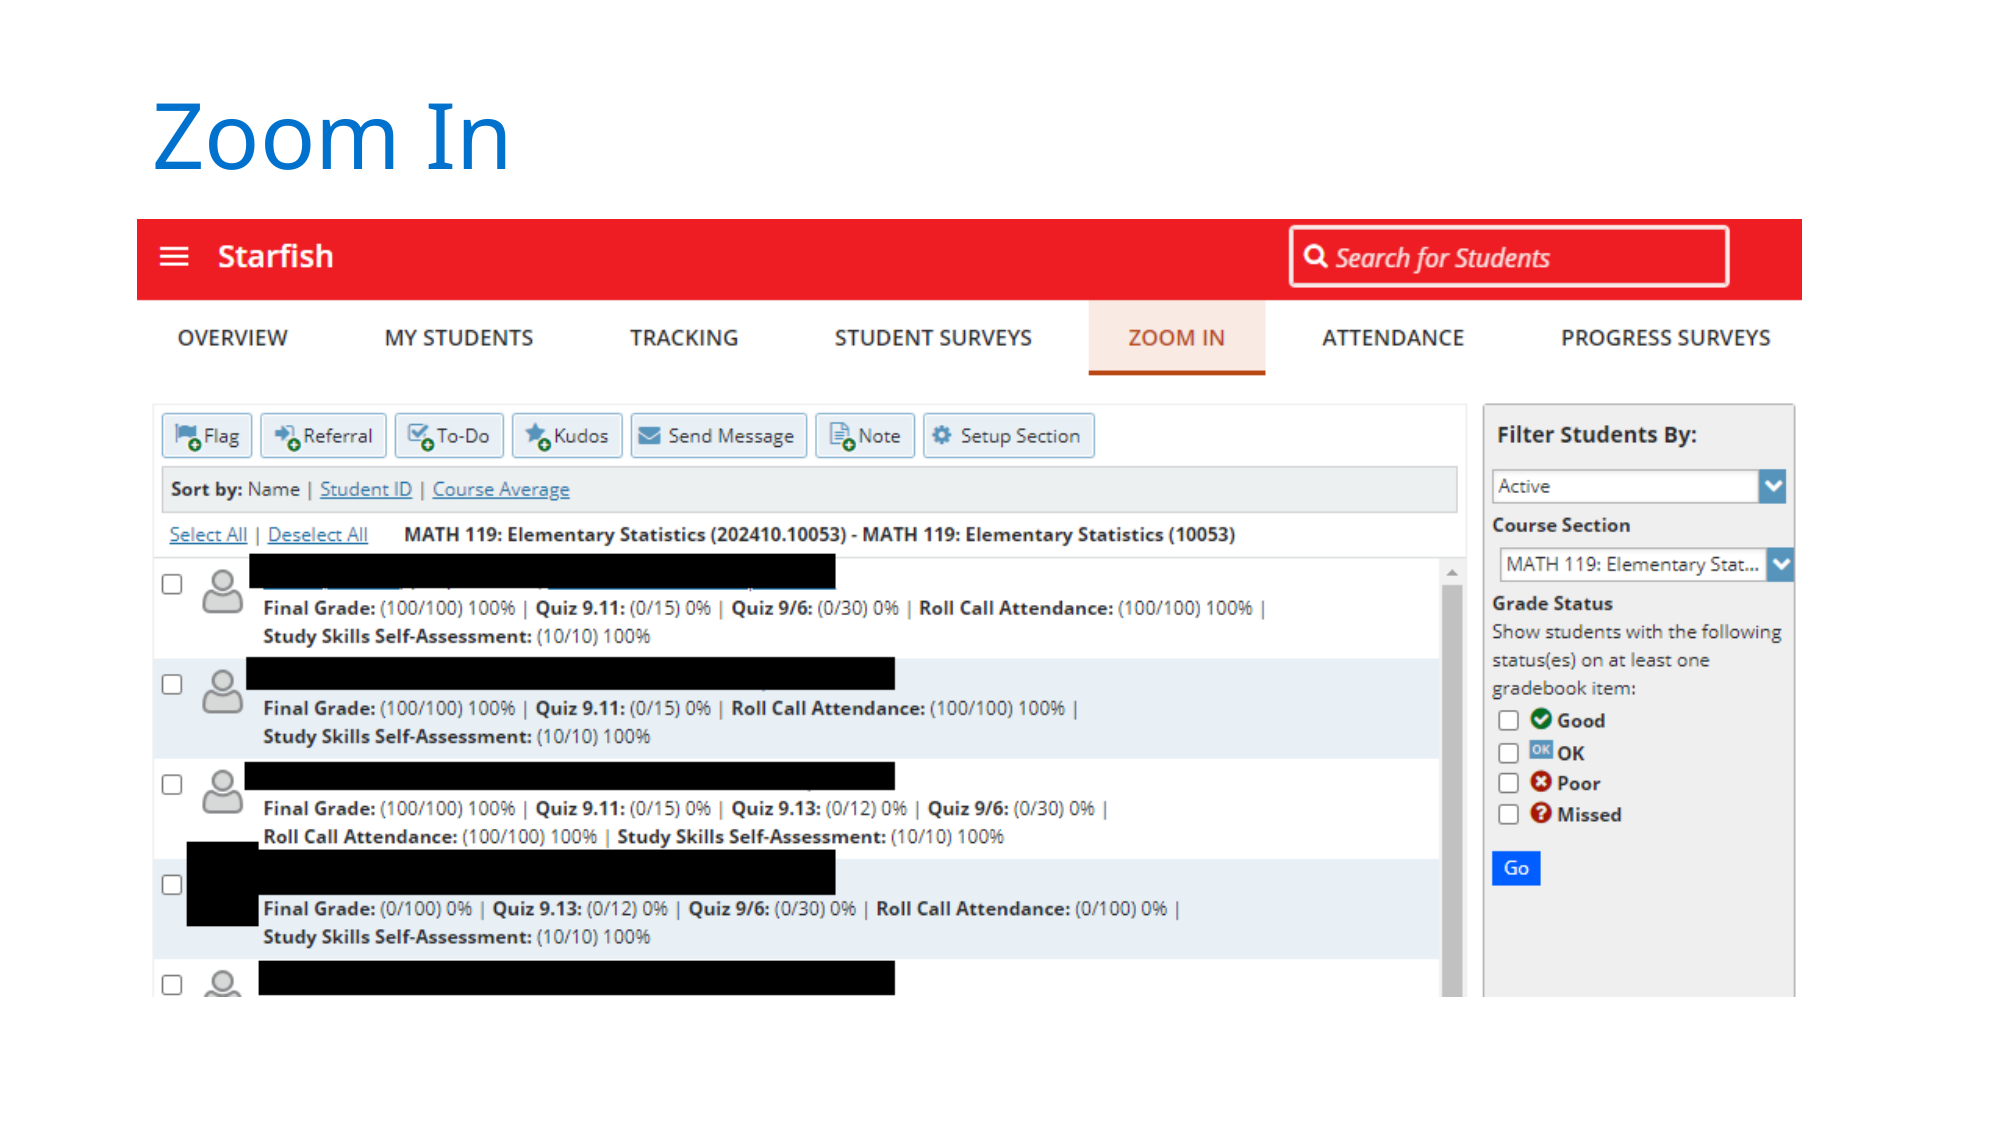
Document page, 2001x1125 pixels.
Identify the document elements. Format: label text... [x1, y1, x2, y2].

title Zoom In [137, 59, 1863, 220]
picture [137, 219, 1802, 997]
